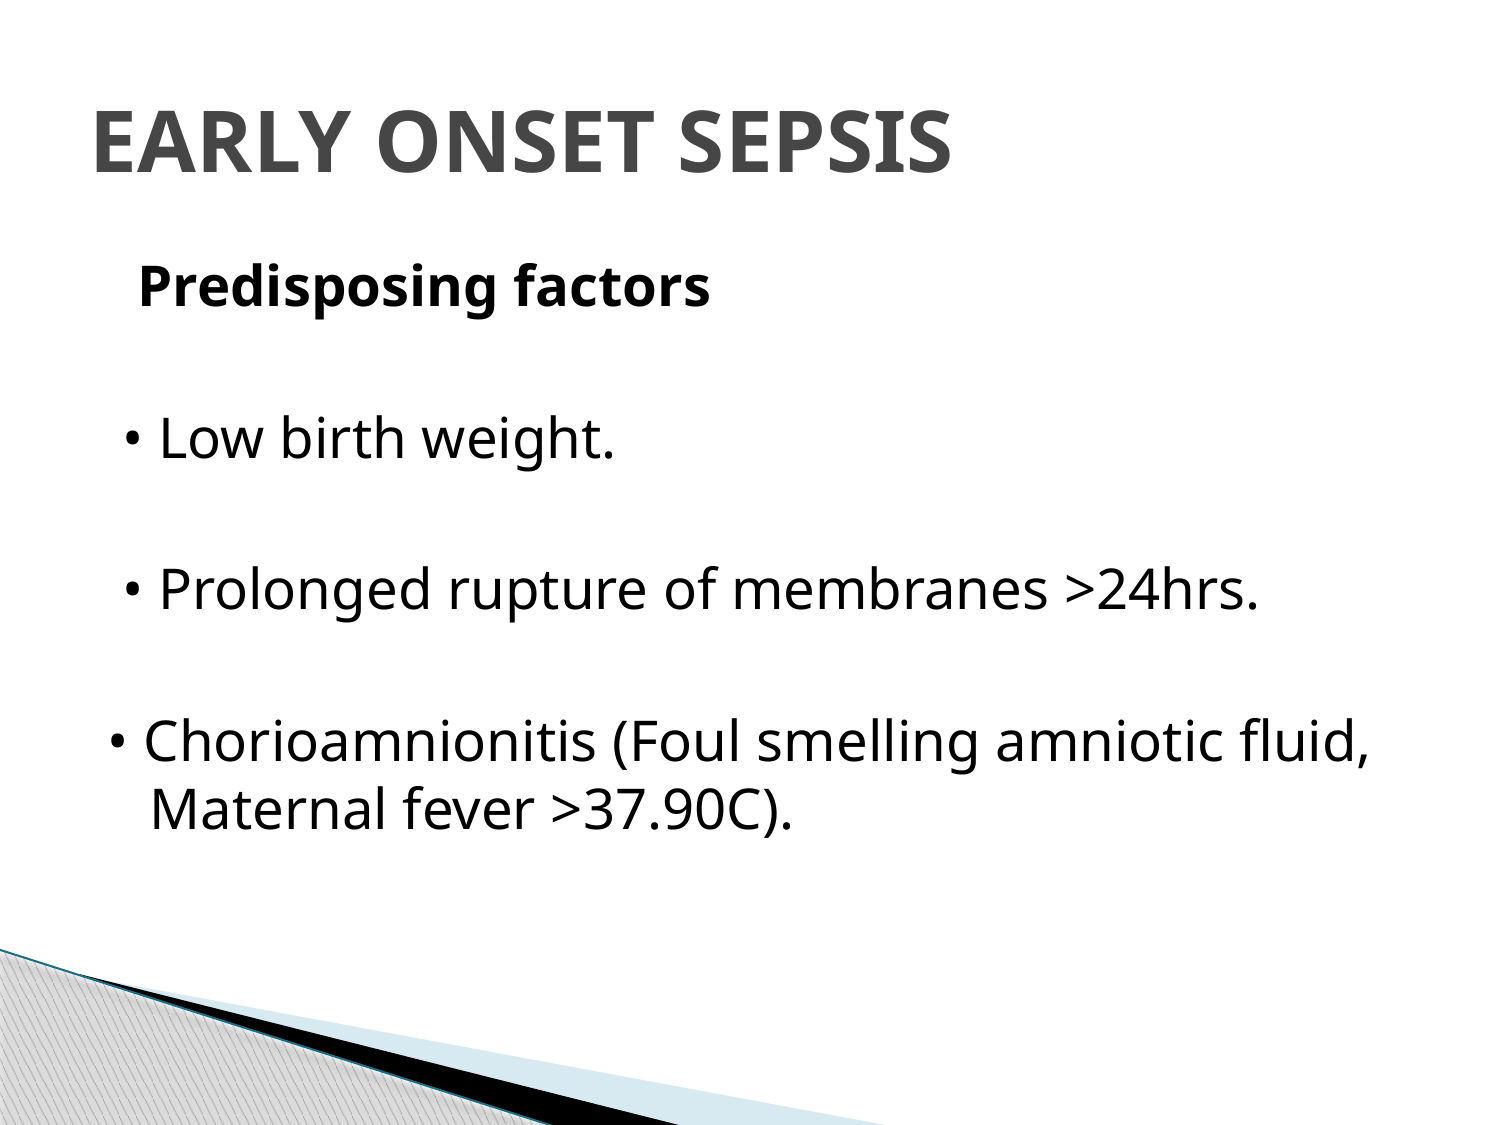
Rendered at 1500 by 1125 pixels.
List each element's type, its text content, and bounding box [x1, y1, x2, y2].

list Predisposing factors • Low birth weight. • Prolonged rupture of membranes >24hrs. • Chorioamnionitis (Foul smelling amniotic fluid, Maternal fever >37.90C). [75, 243, 1425, 986]
title EARLY ONSET SEPSIS [75, 45, 1425, 233]
